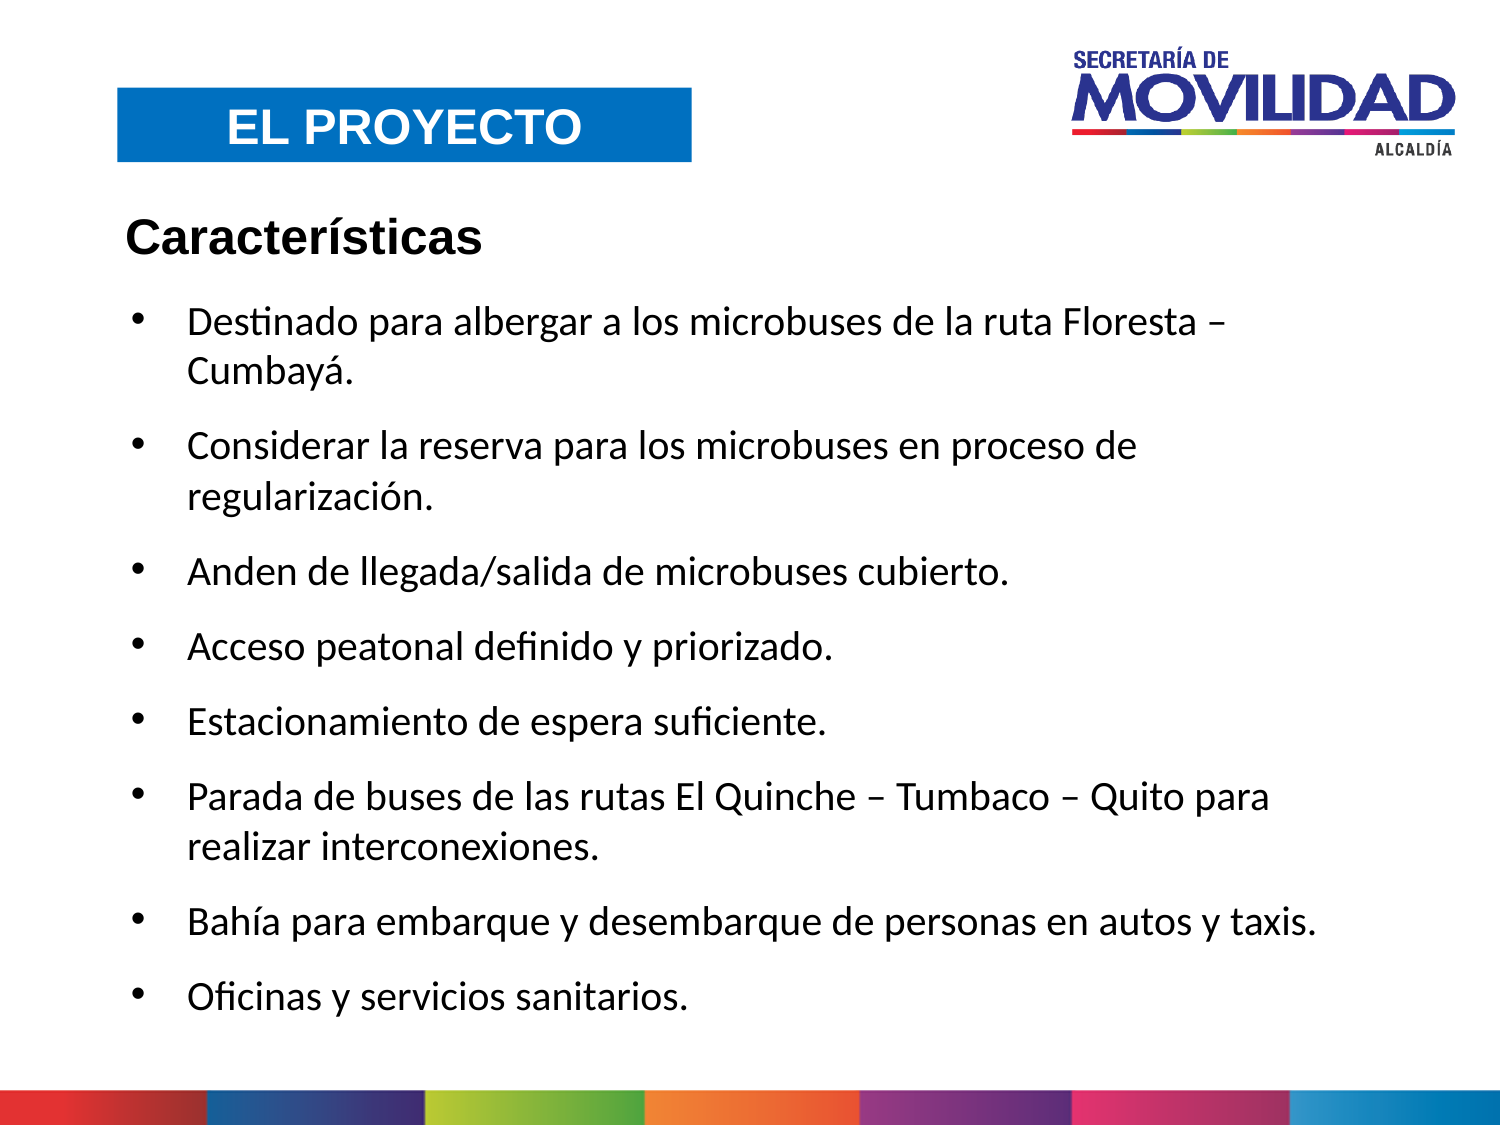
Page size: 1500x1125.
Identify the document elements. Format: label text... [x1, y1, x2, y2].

text_box Destinado para albergar a los microbuses de la ruta Floresta – Cumbayá. Considerar la reserva para los microbuses en proceso de regularización. Anden de llegada/salida de microbuses cubierto. Acceso peatonal definido y priorizado. Estacionamiento de espera suficiente. Parada de buses de las rutas El Quinche – Tumbaco – Quito para realizar interconexiones. Bahía para embarque y desembarque de personas en autos y taxis. Oficinas y servicios sanitarios. [123, 285, 1389, 1026]
picture [1026, 0, 1500, 171]
text_box EL PROYECTO [117, 87, 692, 163]
picture [0, 1090, 1500, 1125]
text_box Características [117, 197, 692, 273]
